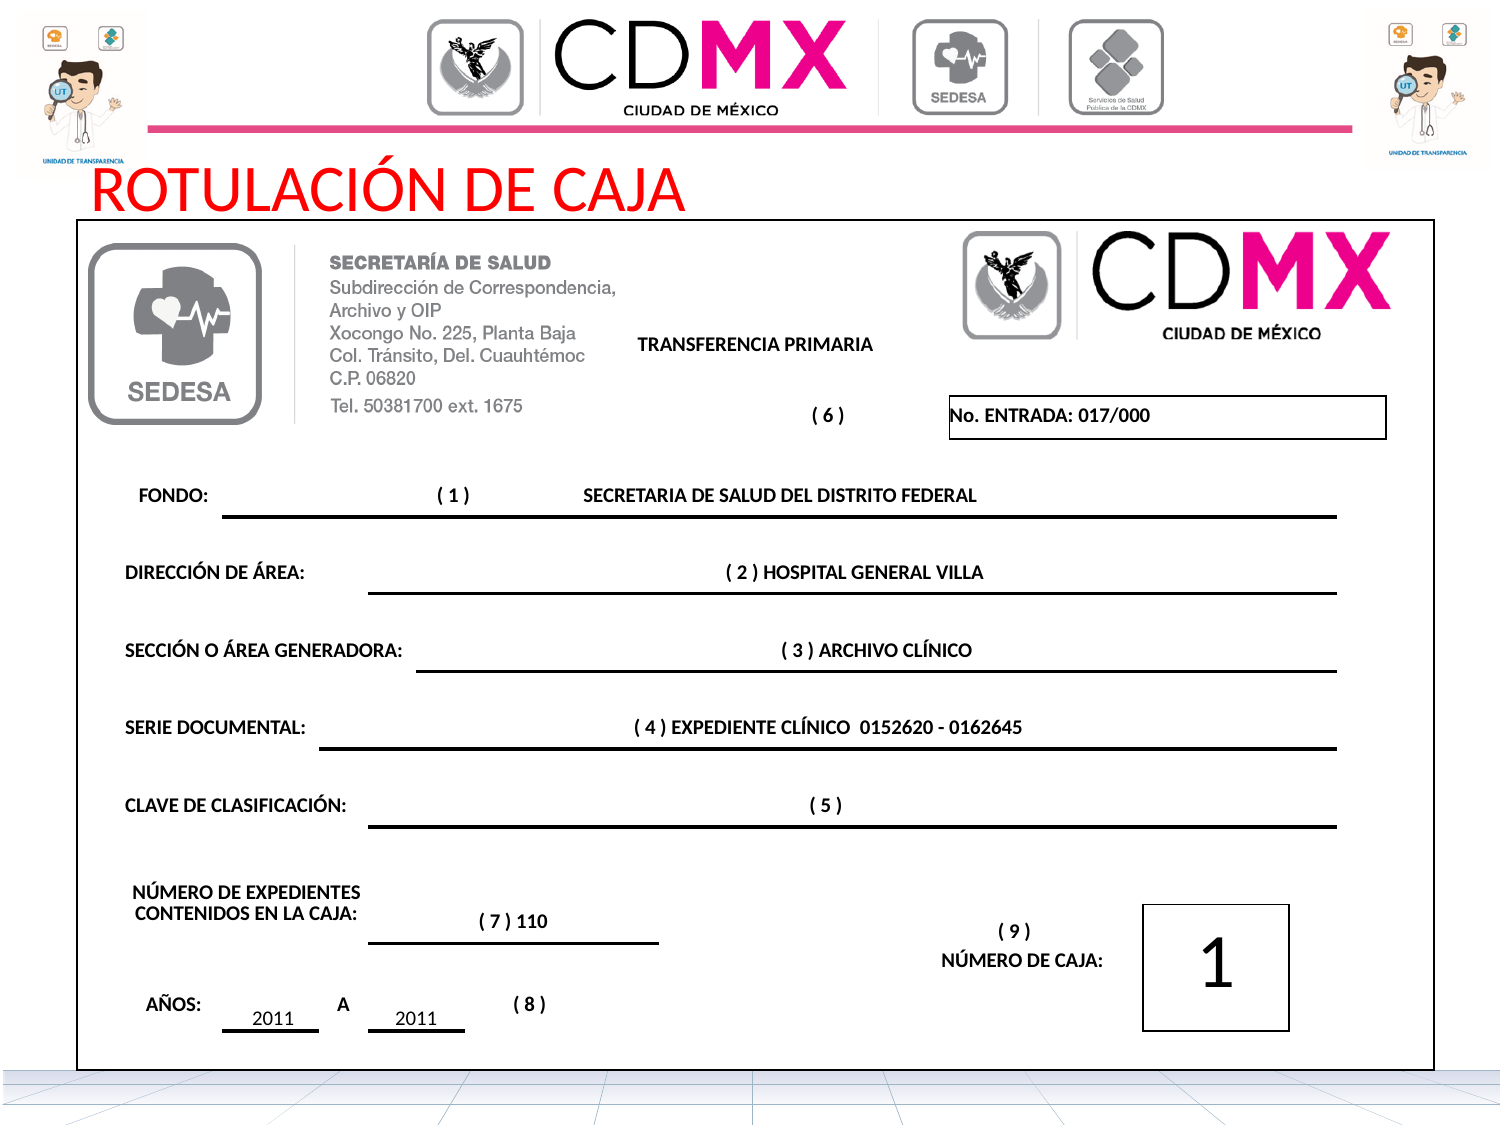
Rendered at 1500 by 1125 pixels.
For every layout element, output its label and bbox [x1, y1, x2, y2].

picture [88, 243, 621, 425]
picture [962, 231, 1410, 340]
table_header [78, 221, 1433, 240]
picture [0, 1069, 1500, 1125]
title [75, 179, 1425, 219]
text_box [17, 6, 1490, 179]
table_cell [78, 240, 1433, 1069]
